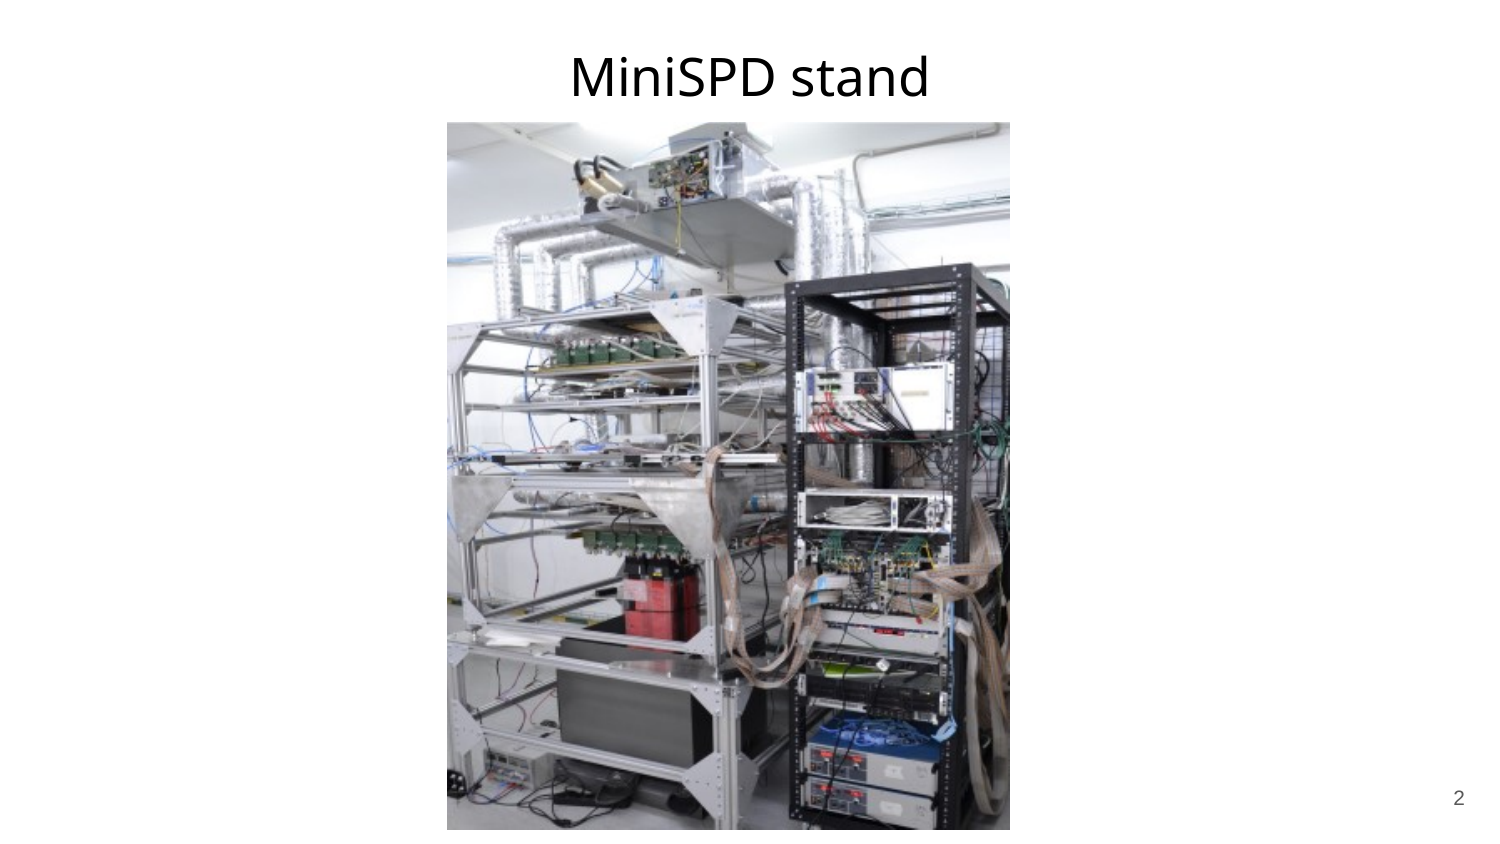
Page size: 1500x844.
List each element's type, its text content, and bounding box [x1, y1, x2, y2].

picture [447, 122, 1010, 830]
title MiniSPD stand [51, 28, 1449, 123]
slide_number 2 [1389, 764, 1480, 830]
